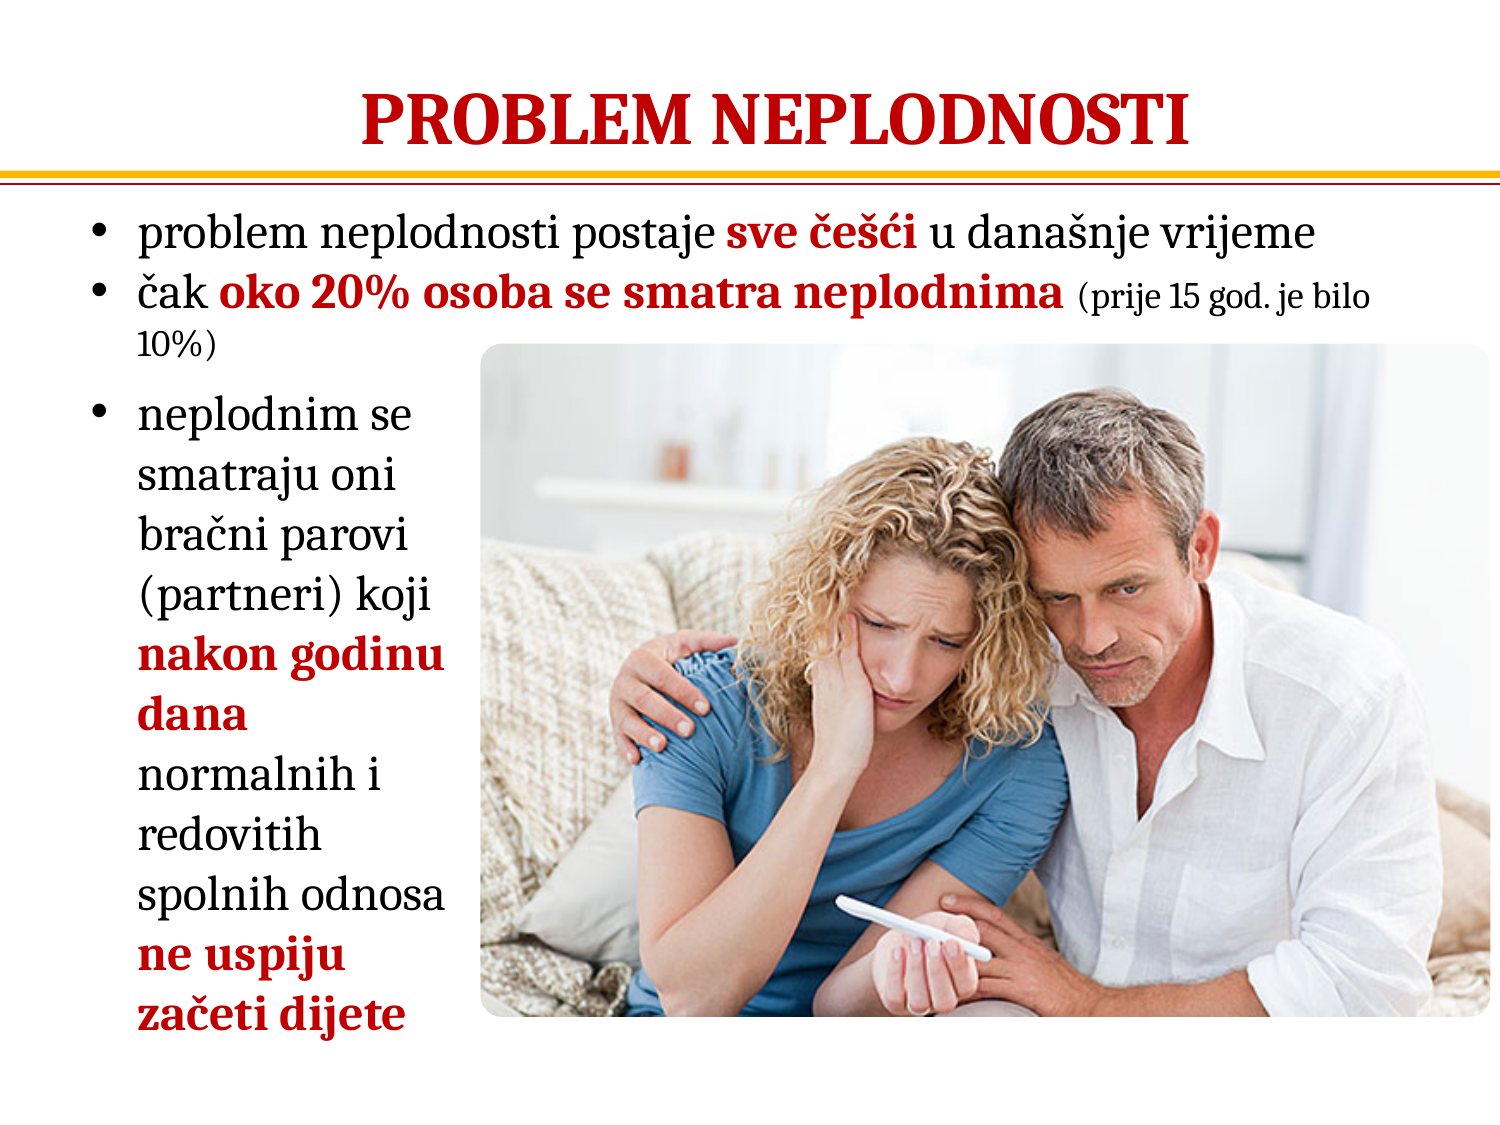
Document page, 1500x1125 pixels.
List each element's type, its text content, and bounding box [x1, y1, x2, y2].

text_box neplodnim se smatraju oni bračni parovi (partneri) koji nakon godinu dana normalnih i redovitih spolnih odnosa ne uspiju začeti dijete [75, 373, 481, 1048]
text_box PROBLEM NEPLODNOSTI [346, 62, 1207, 167]
text_box problem neplodnosti postaje sve češći u današnje vrijeme čak oko 20% osoba se smatra neplodnima (prije 15 god. je bilo 10%) [75, 191, 1451, 372]
text_box [0, 170, 1500, 179]
picture [480, 343, 1491, 1018]
